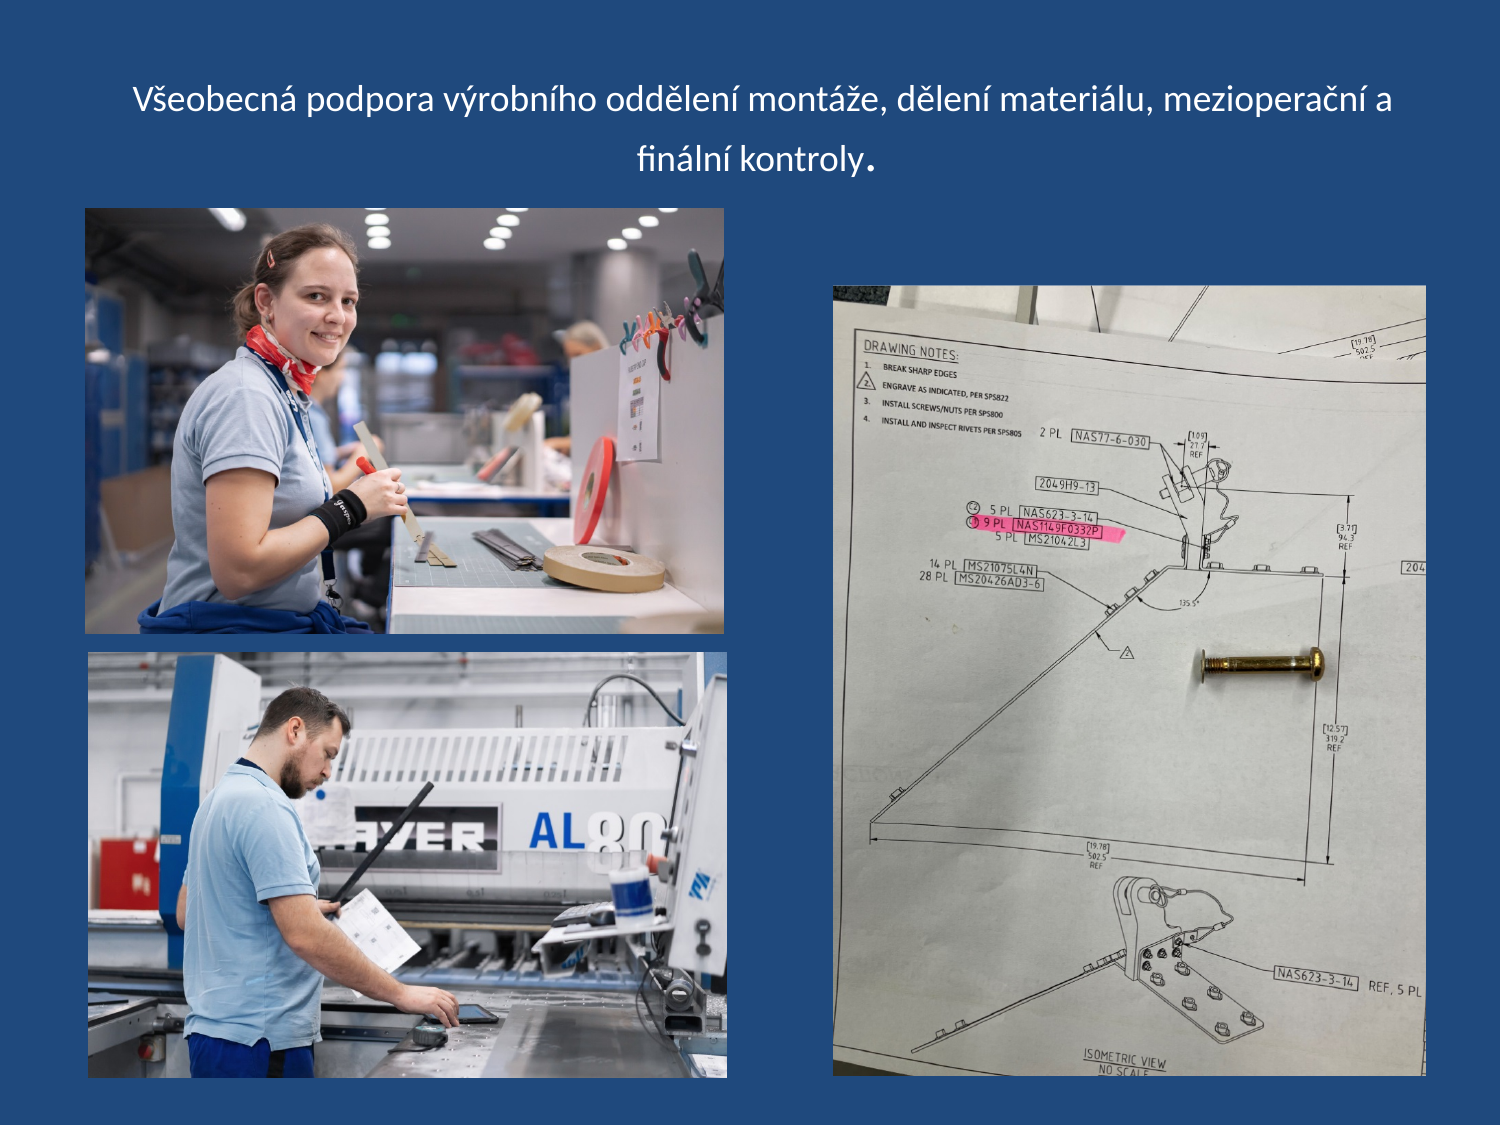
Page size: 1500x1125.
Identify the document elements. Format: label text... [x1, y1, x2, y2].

picture [88, 652, 727, 1078]
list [85, 207, 724, 634]
title Všeobecná podpora výrobního oddělení montáže, dělení materiálu, mezioperační a finální kontroly. [88, 66, 1439, 254]
picture [733, 286, 1500, 1075]
